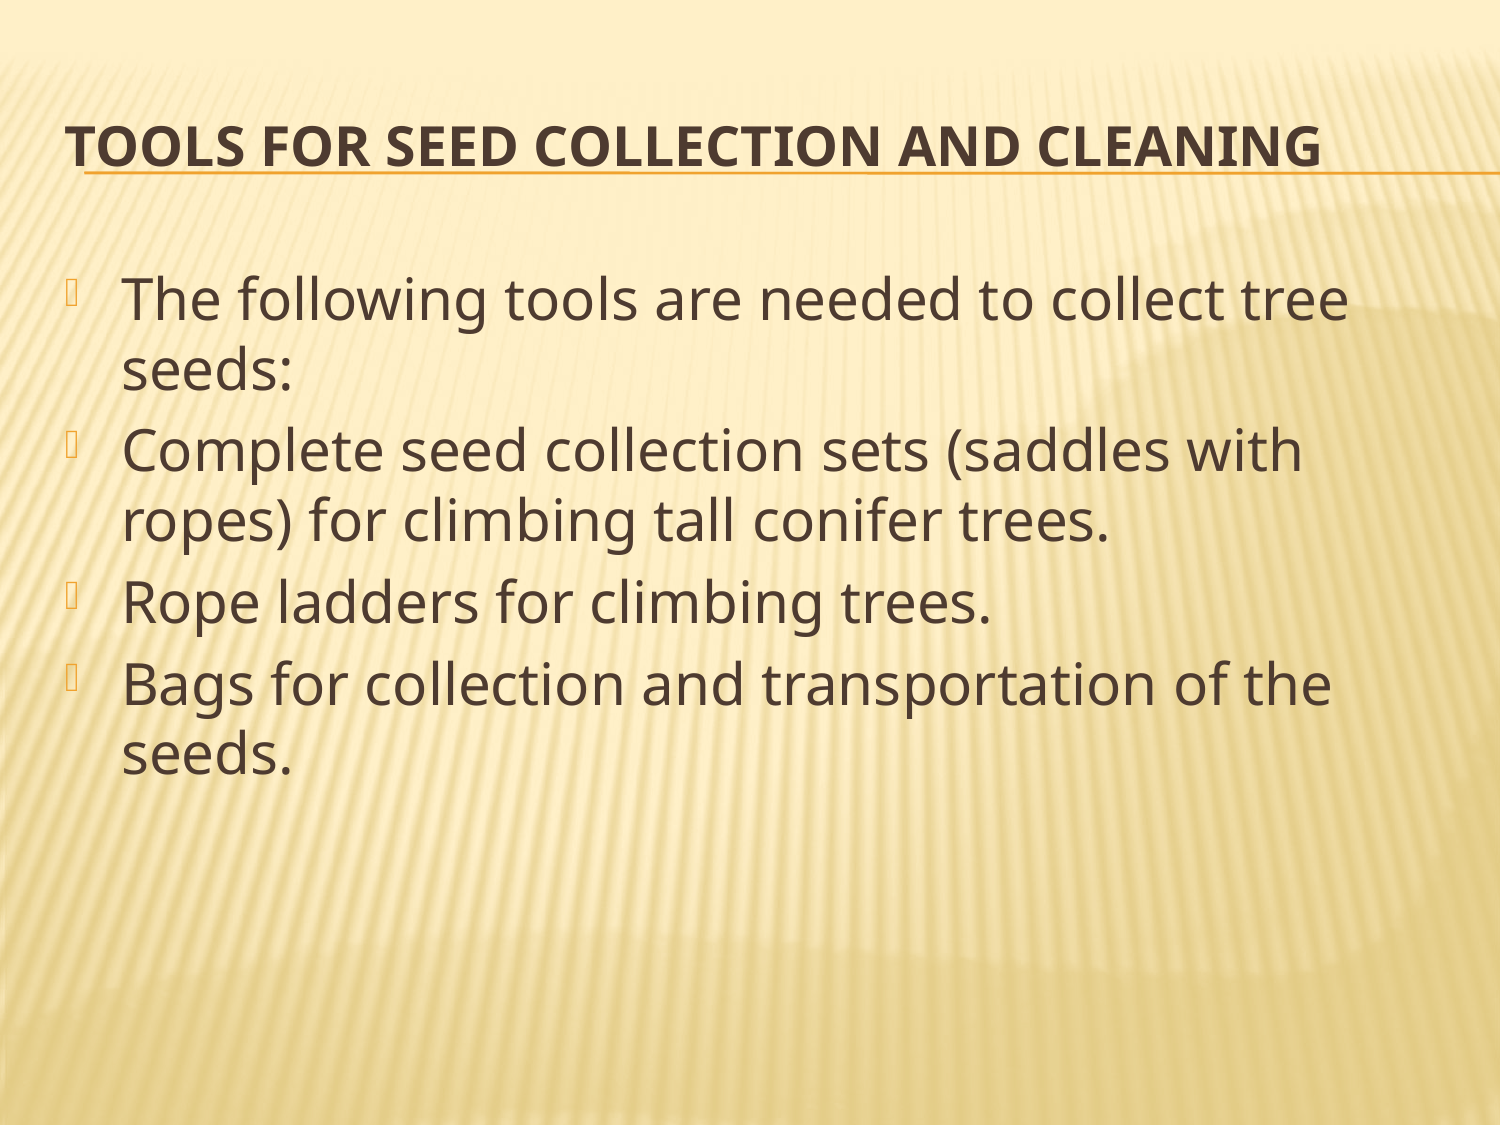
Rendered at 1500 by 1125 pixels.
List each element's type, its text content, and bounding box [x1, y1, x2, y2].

title Tools for seed collection and cleaning [50, 75, 1475, 213]
list The following tools are needed to collect tree seeds: Complete seed collection sets (saddles with ropes) for climbing tall conifer trees. Rope ladders for climbing trees. Bags for collection and transportation of the seeds. [50, 254, 1475, 998]
